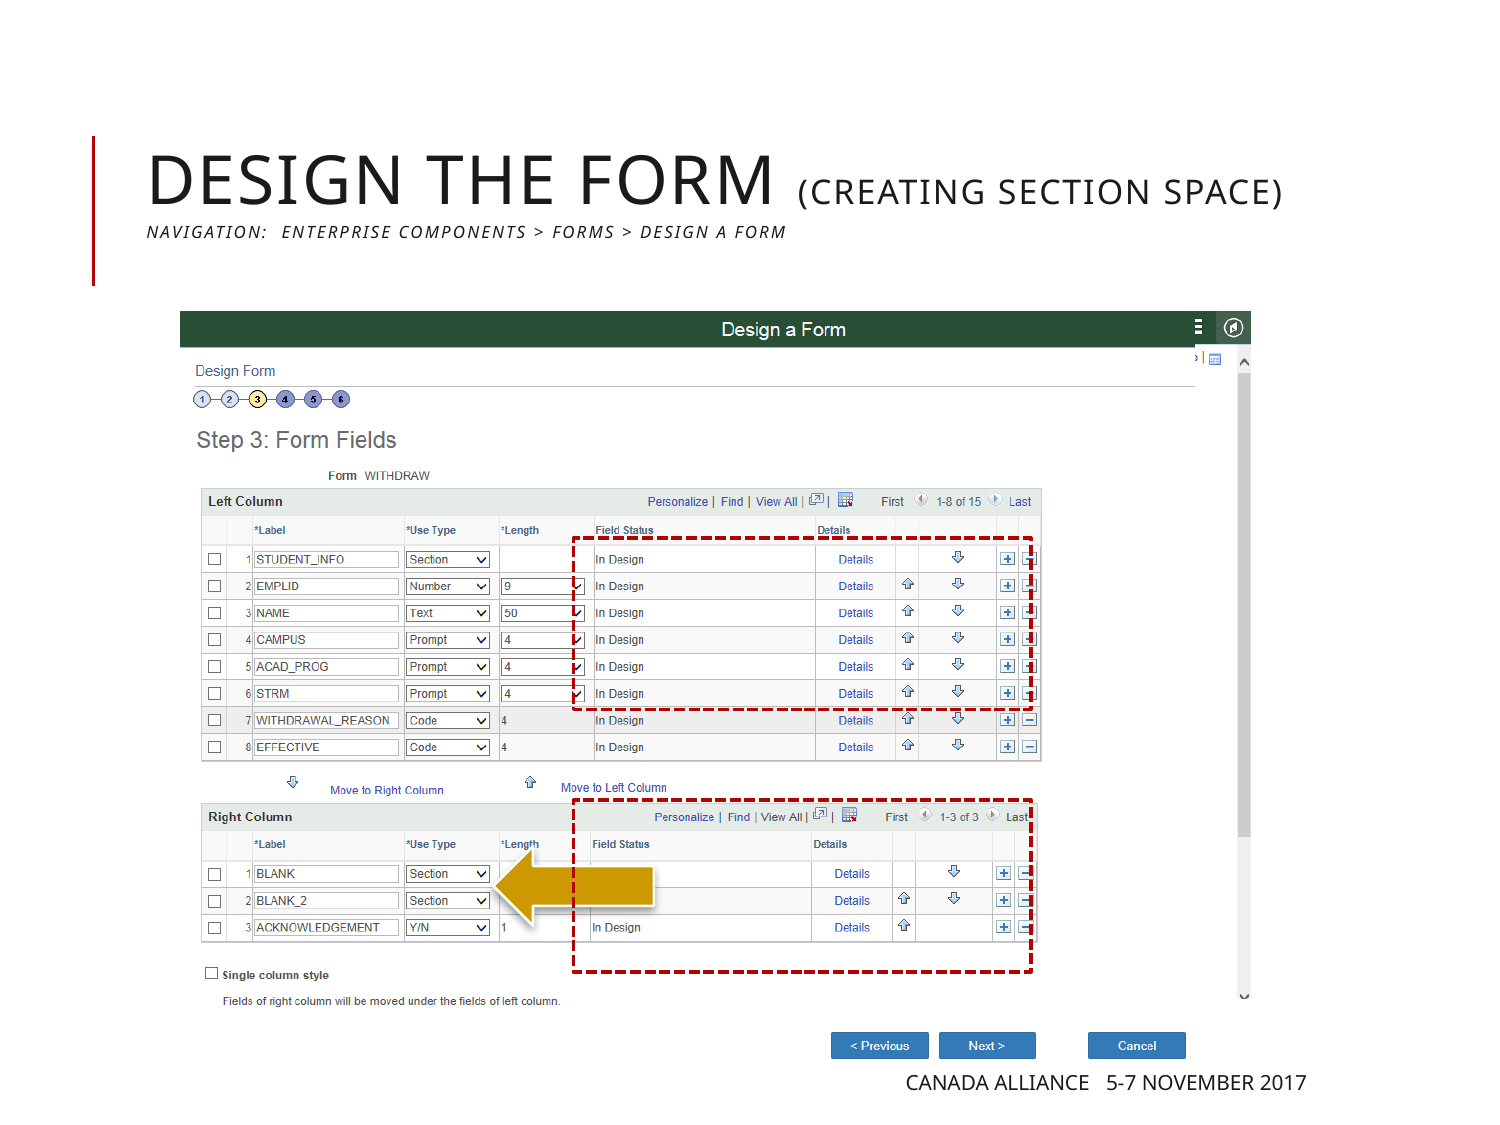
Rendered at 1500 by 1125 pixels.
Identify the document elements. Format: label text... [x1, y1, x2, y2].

footer Canada Alliance 5-7 November 2017 [595, 1061, 1322, 1107]
picture [179, 311, 1251, 1071]
title design the form (creating section space) Navigation: Enterprise Components > Forms > Design A Form [131, 139, 1328, 338]
